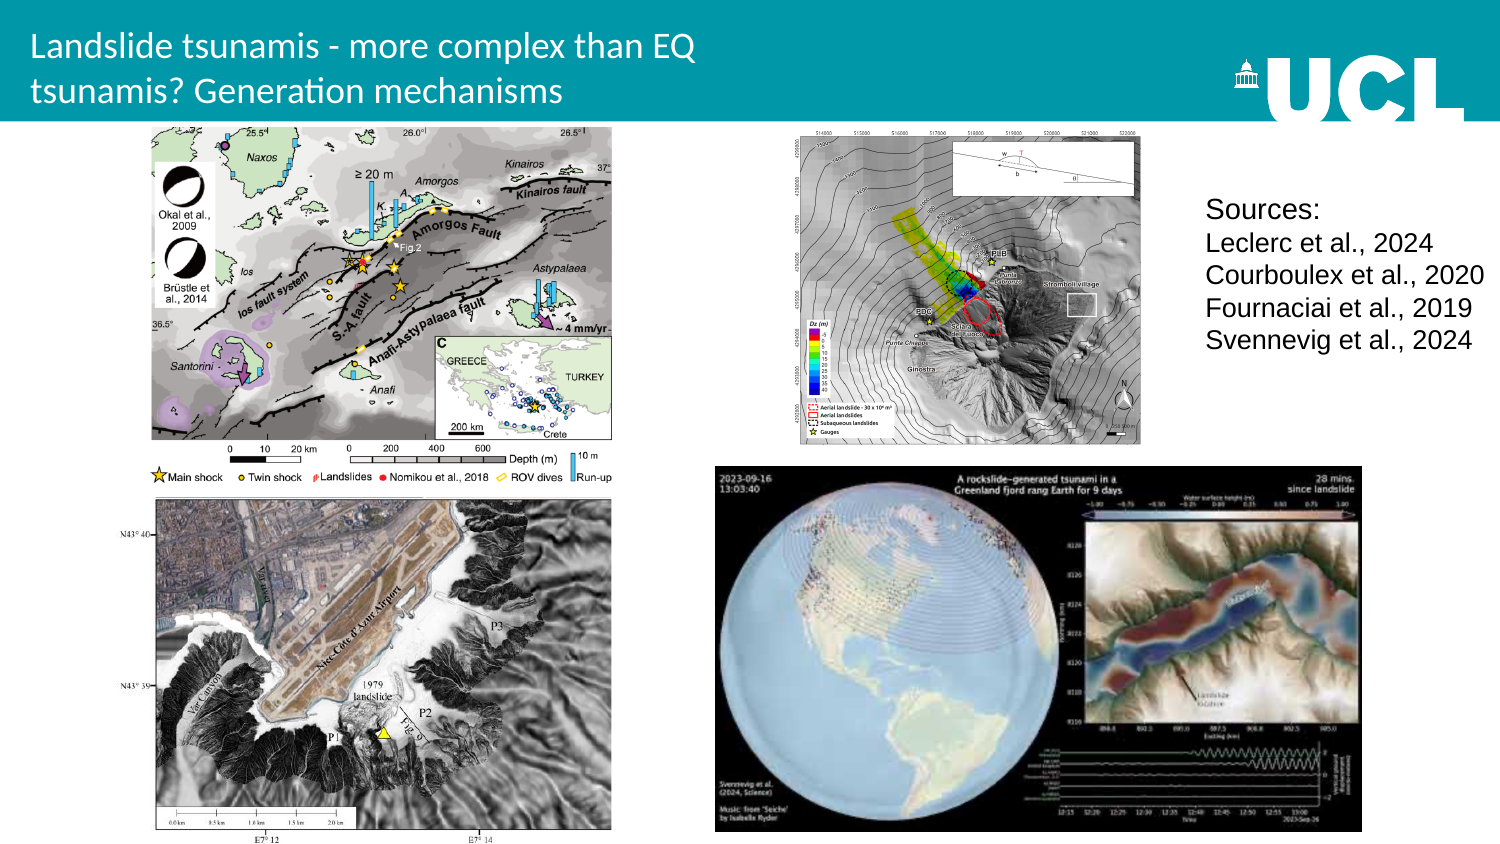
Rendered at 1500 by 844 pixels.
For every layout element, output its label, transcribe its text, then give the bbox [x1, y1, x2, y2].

picture [795, 131, 1141, 445]
picture [1234, 58, 1259, 88]
text_box Landslide tsunamis - more complex than EQ tsunamis? Generation mechanisms [15, 13, 719, 118]
text_box Sources: Leclerc et al., 2024 Courboulex et al., 2020 Fournaciai et al., 2019 Svennevig et al., 2024 [1190, 182, 1500, 363]
picture [115, 497, 612, 844]
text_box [714, 465, 1363, 833]
picture [150, 127, 612, 483]
